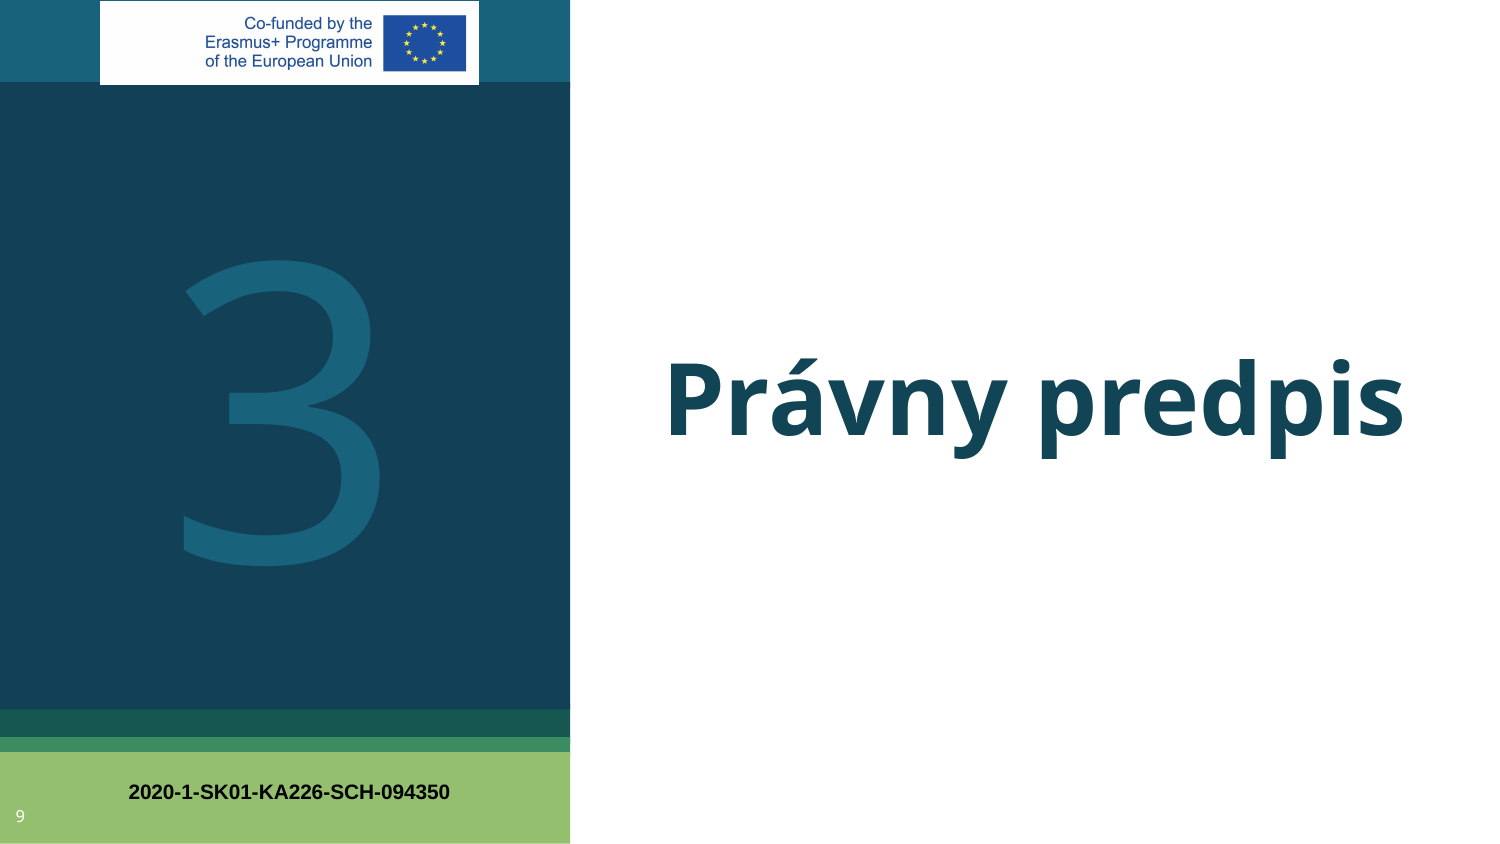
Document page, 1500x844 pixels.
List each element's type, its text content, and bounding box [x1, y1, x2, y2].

title Právny predpis [569, 280, 1500, 471]
slide_number 9 [0, 812, 50, 844]
text_box 2020-1-SK01-KA226-SCH-094350 [0, 771, 678, 812]
text_box 3 [0, 82, 570, 710]
picture [100, 0, 479, 85]
